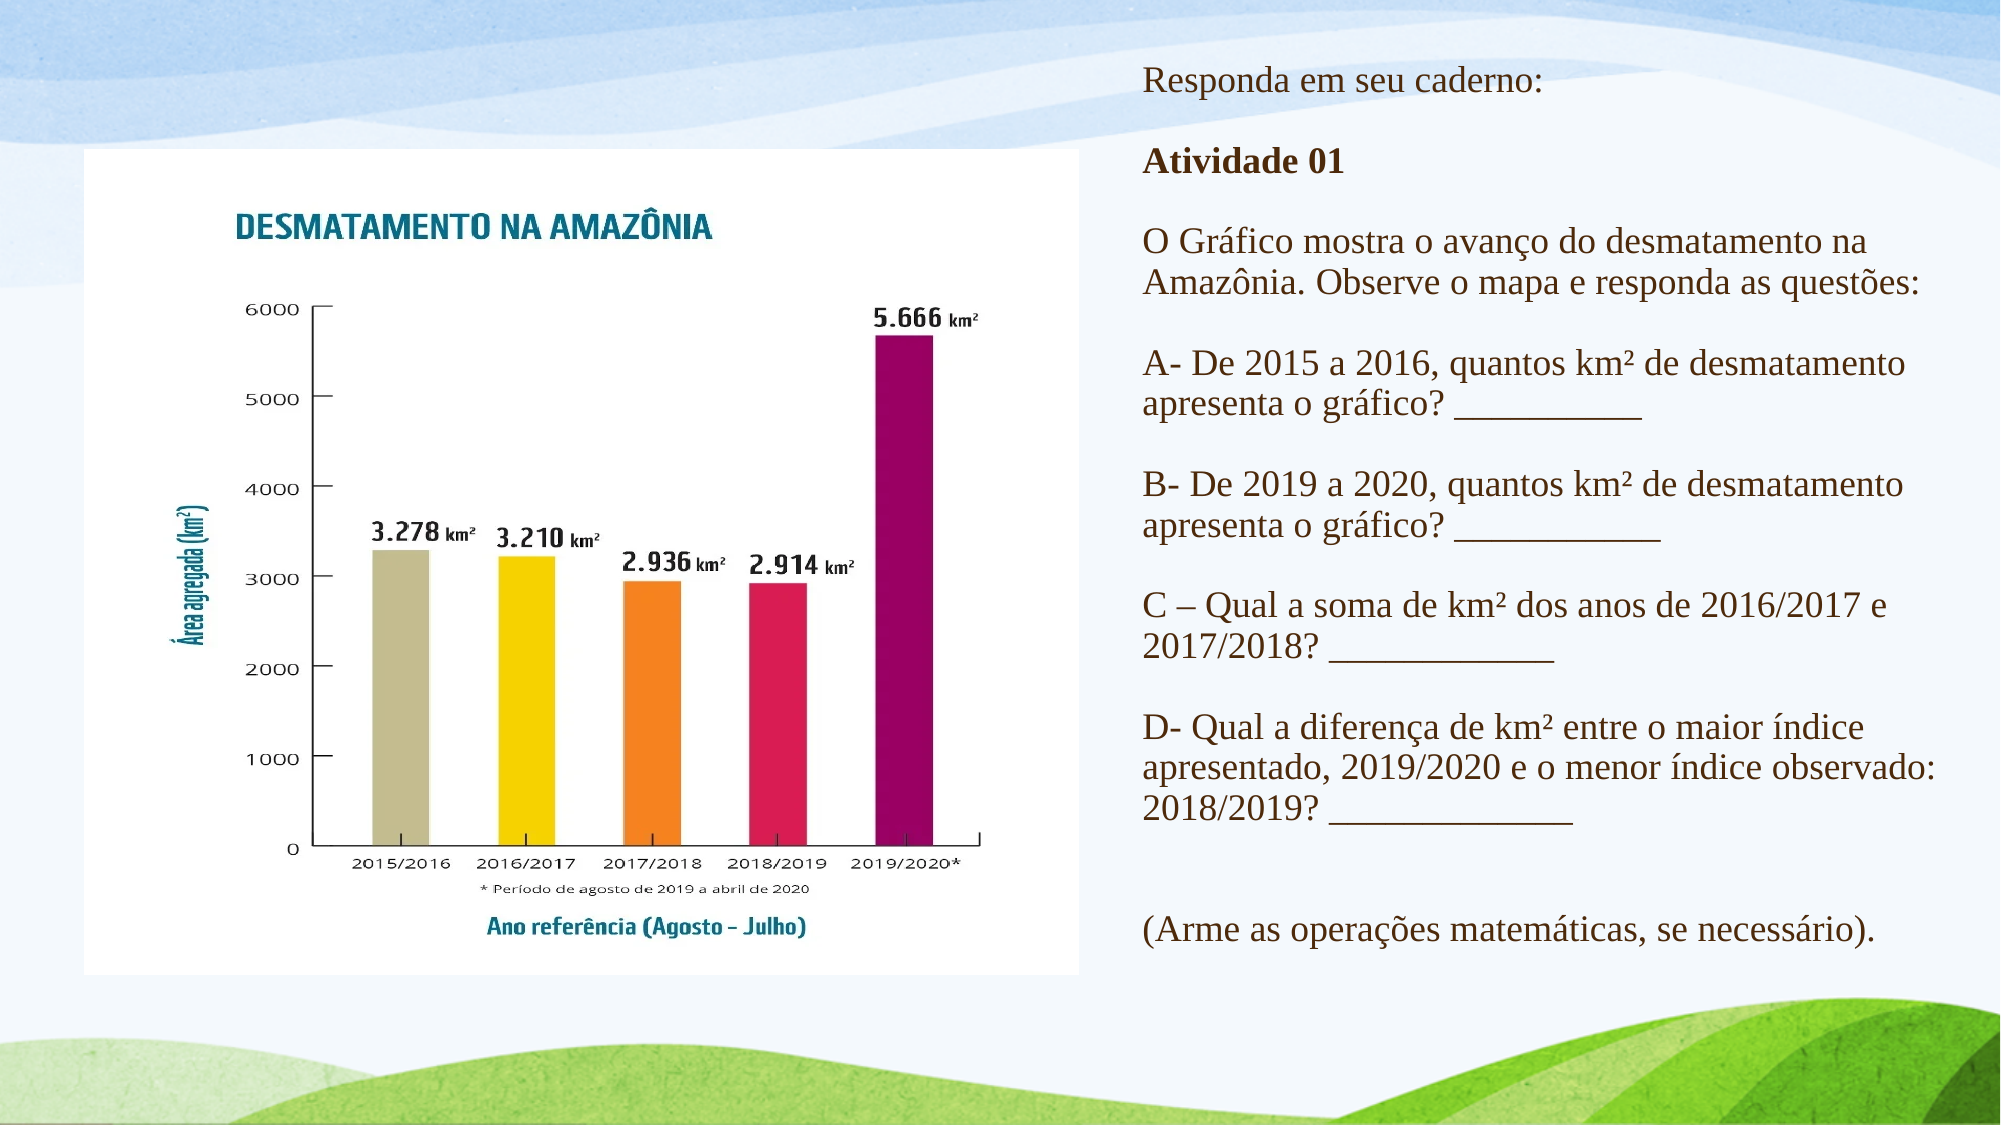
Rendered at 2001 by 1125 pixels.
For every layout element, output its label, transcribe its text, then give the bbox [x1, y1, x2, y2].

title Responda em seu caderno: Atividade 01 O Gráfico mostra o avanço do desmatamento na Amazônia. Observe o mapa e responda as questões: A- De 2015 a 2016, quantos km² de desmatamento apresenta o gráfico? __________ B- De 2019 a 2020, quantos km² de desmatamento apresenta o gráfico? ___________ C – Qual a soma de km² dos anos de 2016/2017 e 2017/2018? ____________ D- Qual a diferença de km² entre o maior índice apresentado, 2019/2020 e o menor índice observado: 2018/2019? _____________ (Arme as operações matemáticas, se necessário). [1127, 149, 1979, 958]
picture [0, 0, 2001, 1125]
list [84, 149, 1079, 975]
